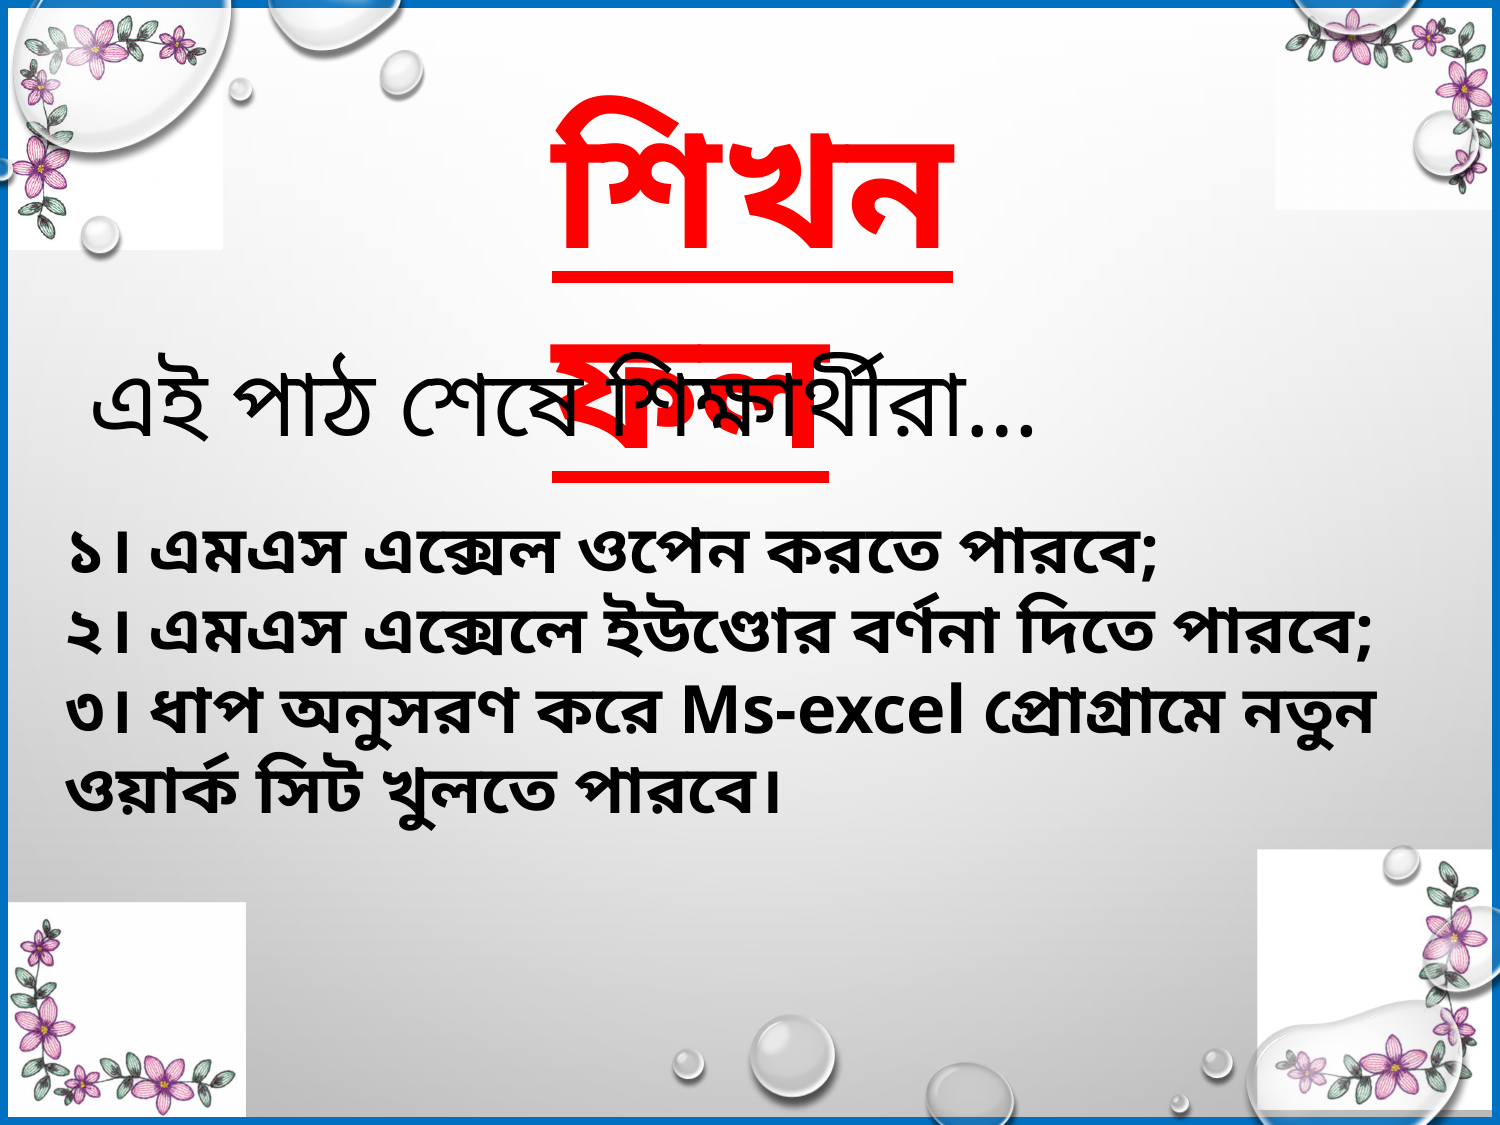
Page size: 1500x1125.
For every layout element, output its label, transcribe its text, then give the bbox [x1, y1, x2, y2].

text_box ১। এমএস এক্সেল ওপেন করতে পারবে; ২। এমএস এক্সেলে ইউণ্ডোর বর্ণনা দিতে পারবে; ৩। ধাপ অনুসরণ করে Ms-excel প্রোগ্রামে নতুন ওয়ার্ক সিট খুলতে পারবে। [50, 499, 1450, 835]
text_box শিখনফল [537, 74, 1052, 337]
text_box এই পাঠ শেষে শিক্ষার্থীরা… [75, 337, 1075, 463]
picture [0, 0, 1500, 1125]
text_box শিখনফল [537, 463, 1052, 490]
